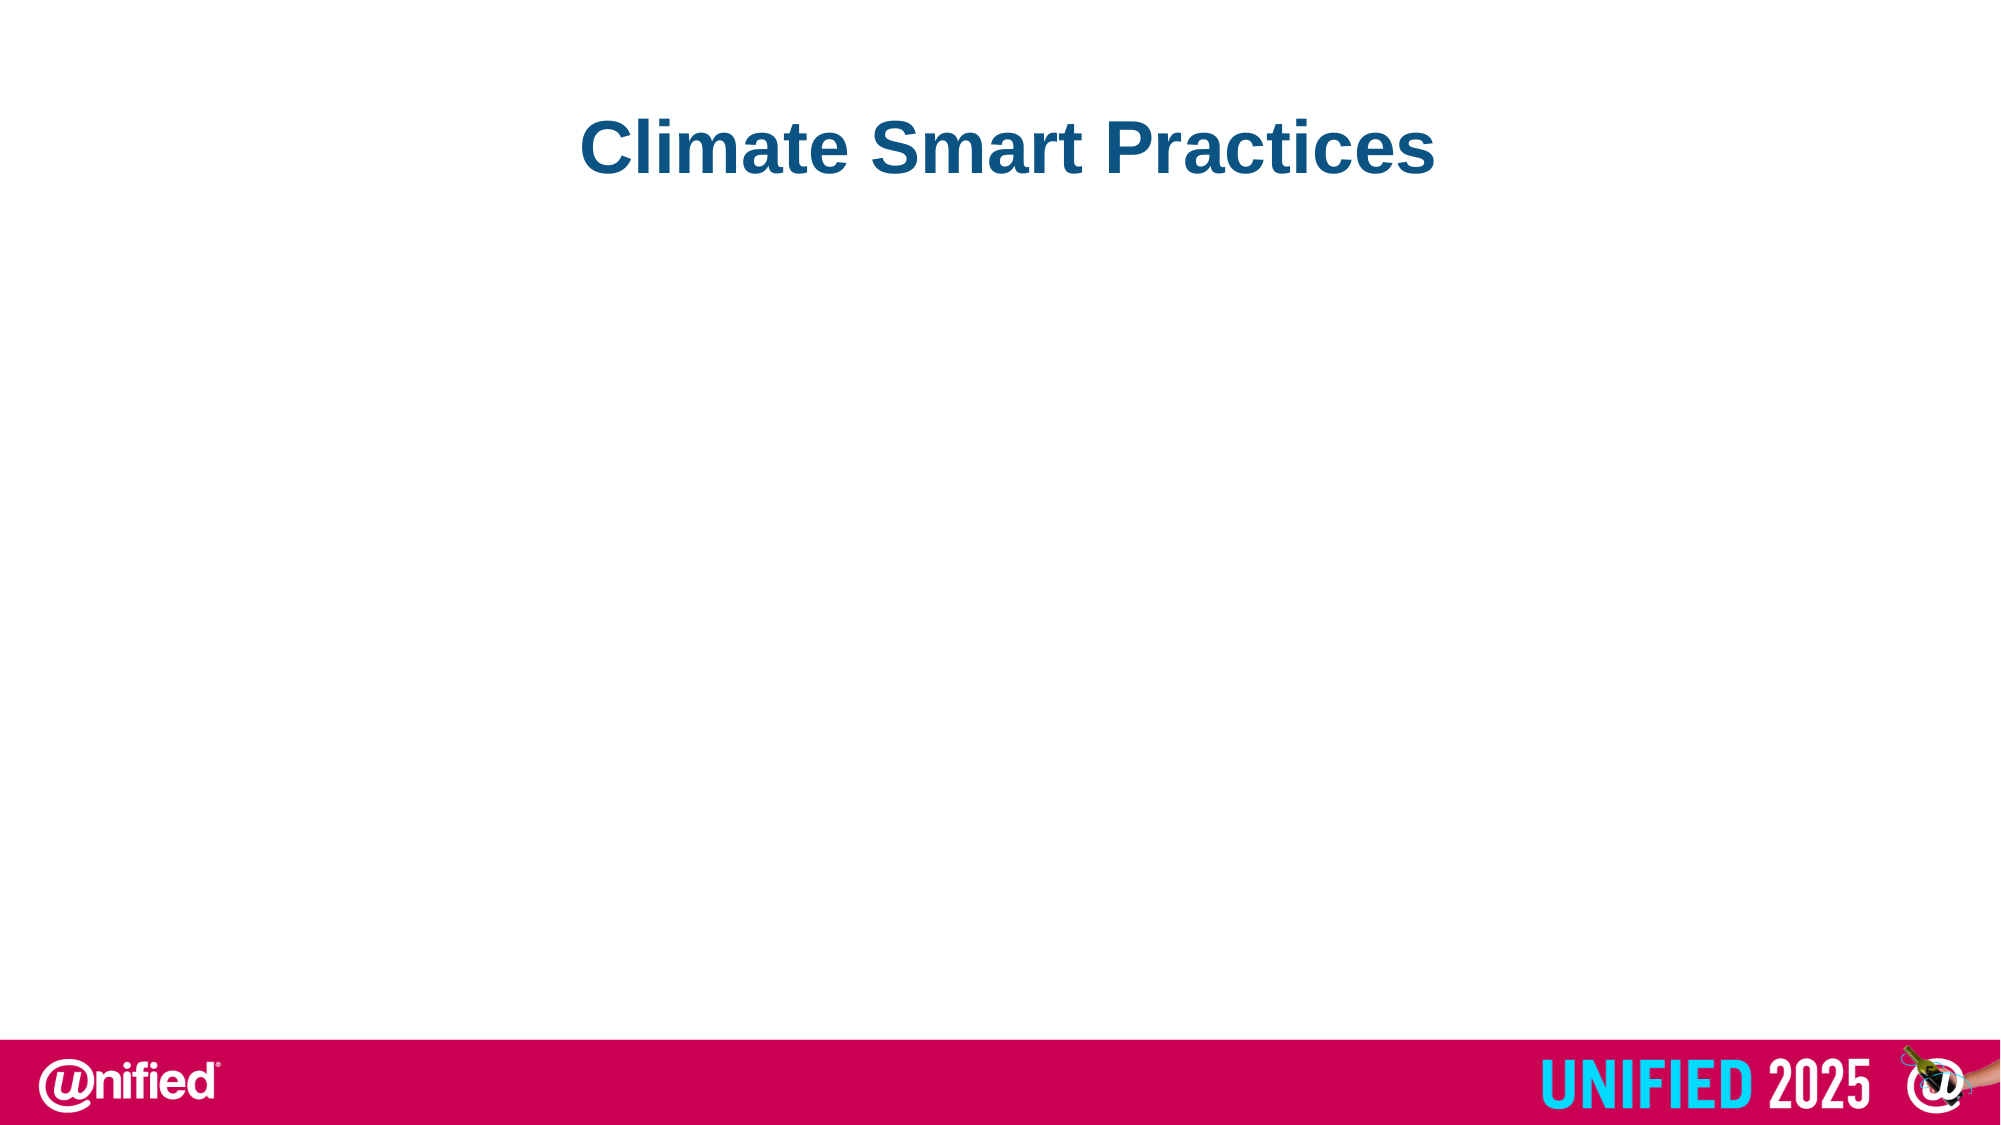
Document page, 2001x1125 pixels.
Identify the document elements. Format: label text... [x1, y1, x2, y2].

picture [0, 0, 2001, 1125]
list Climate Smart Practices [57, 91, 1961, 208]
